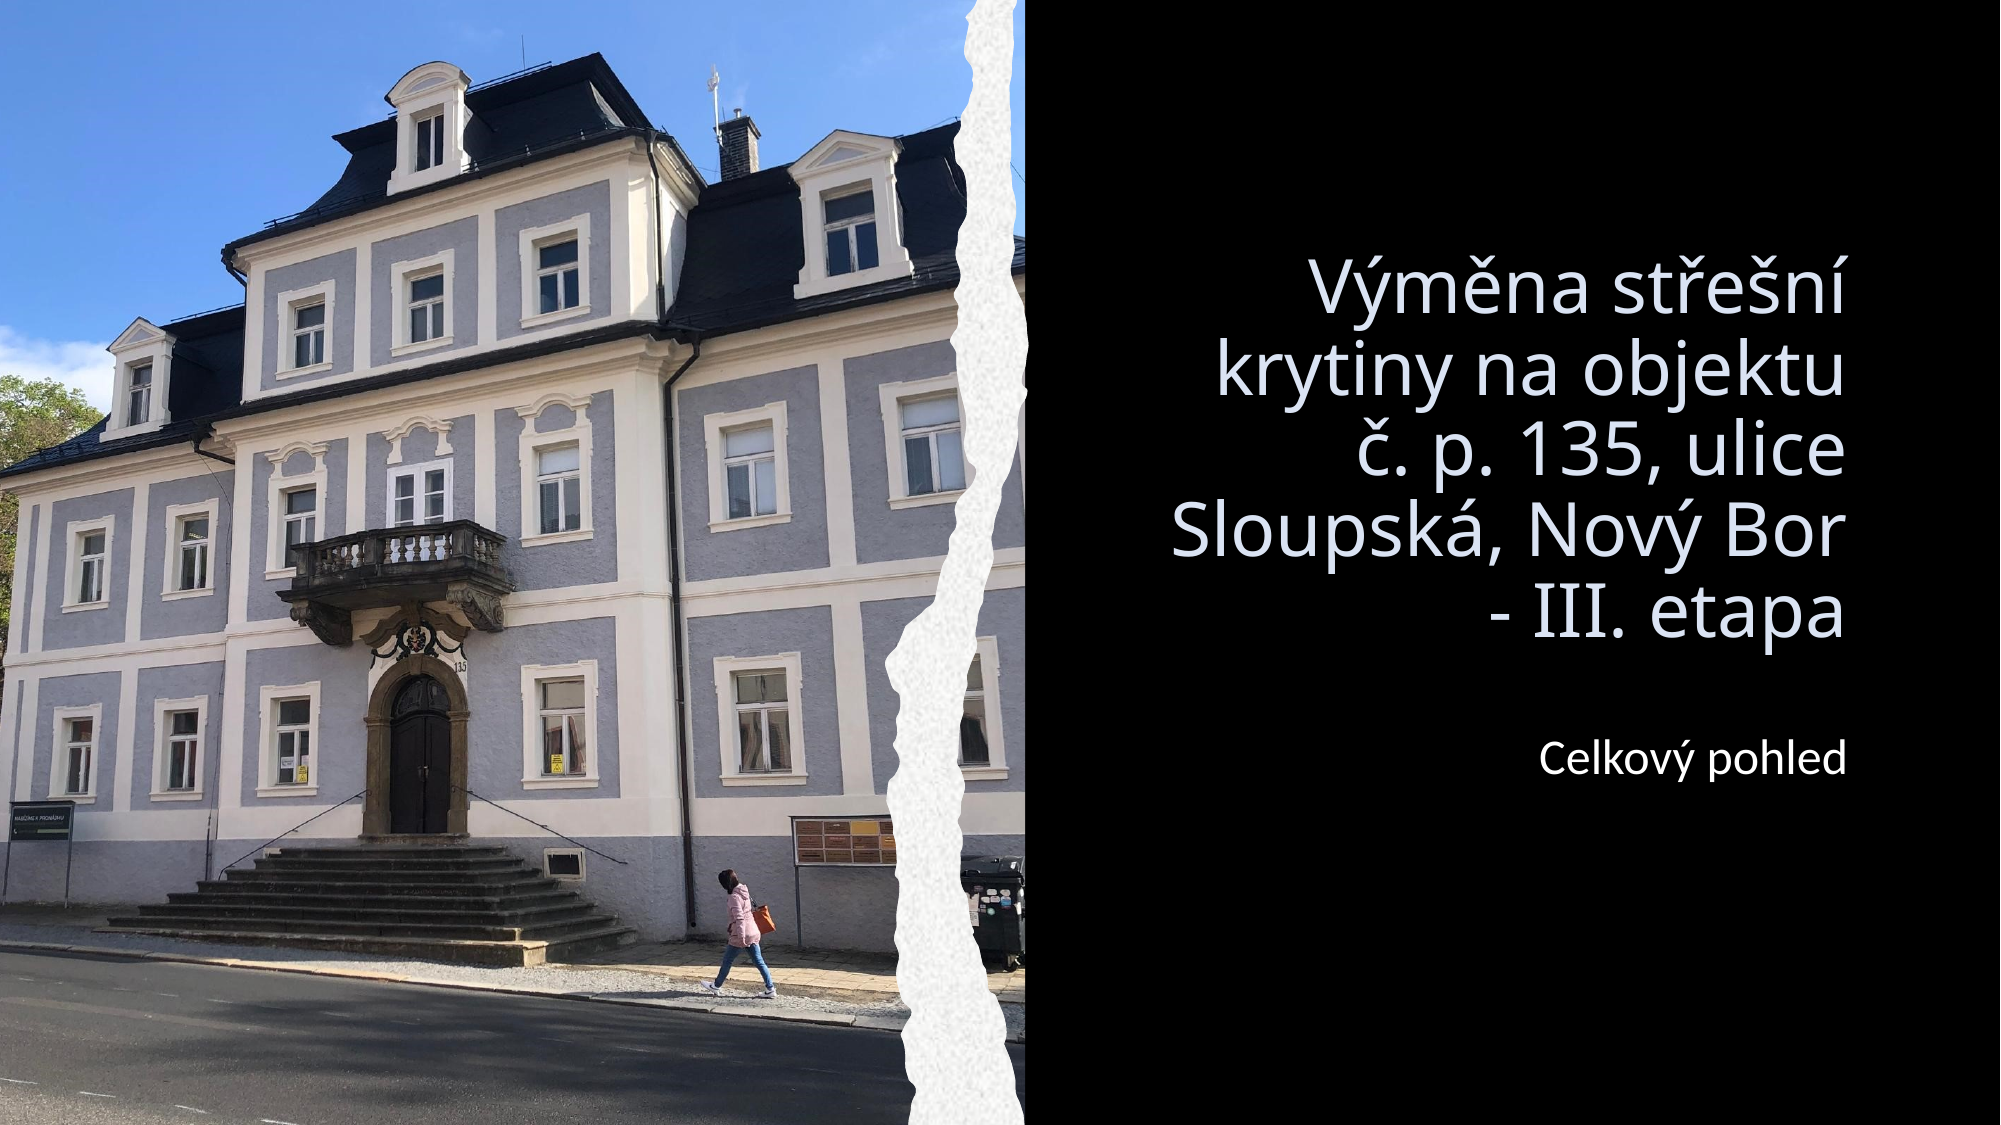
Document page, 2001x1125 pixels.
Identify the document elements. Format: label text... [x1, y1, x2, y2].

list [0, 0, 1026, 1125]
text_box [1051, 0, 2000, 1125]
title Výměna střešní krytiny na objektu č. p. 135, ulice Sloupská, Nový Bor - III. etapa [1145, 224, 1863, 662]
text_box [1026, 315, 1030, 368]
list Celkový pohled [1144, 724, 1864, 870]
